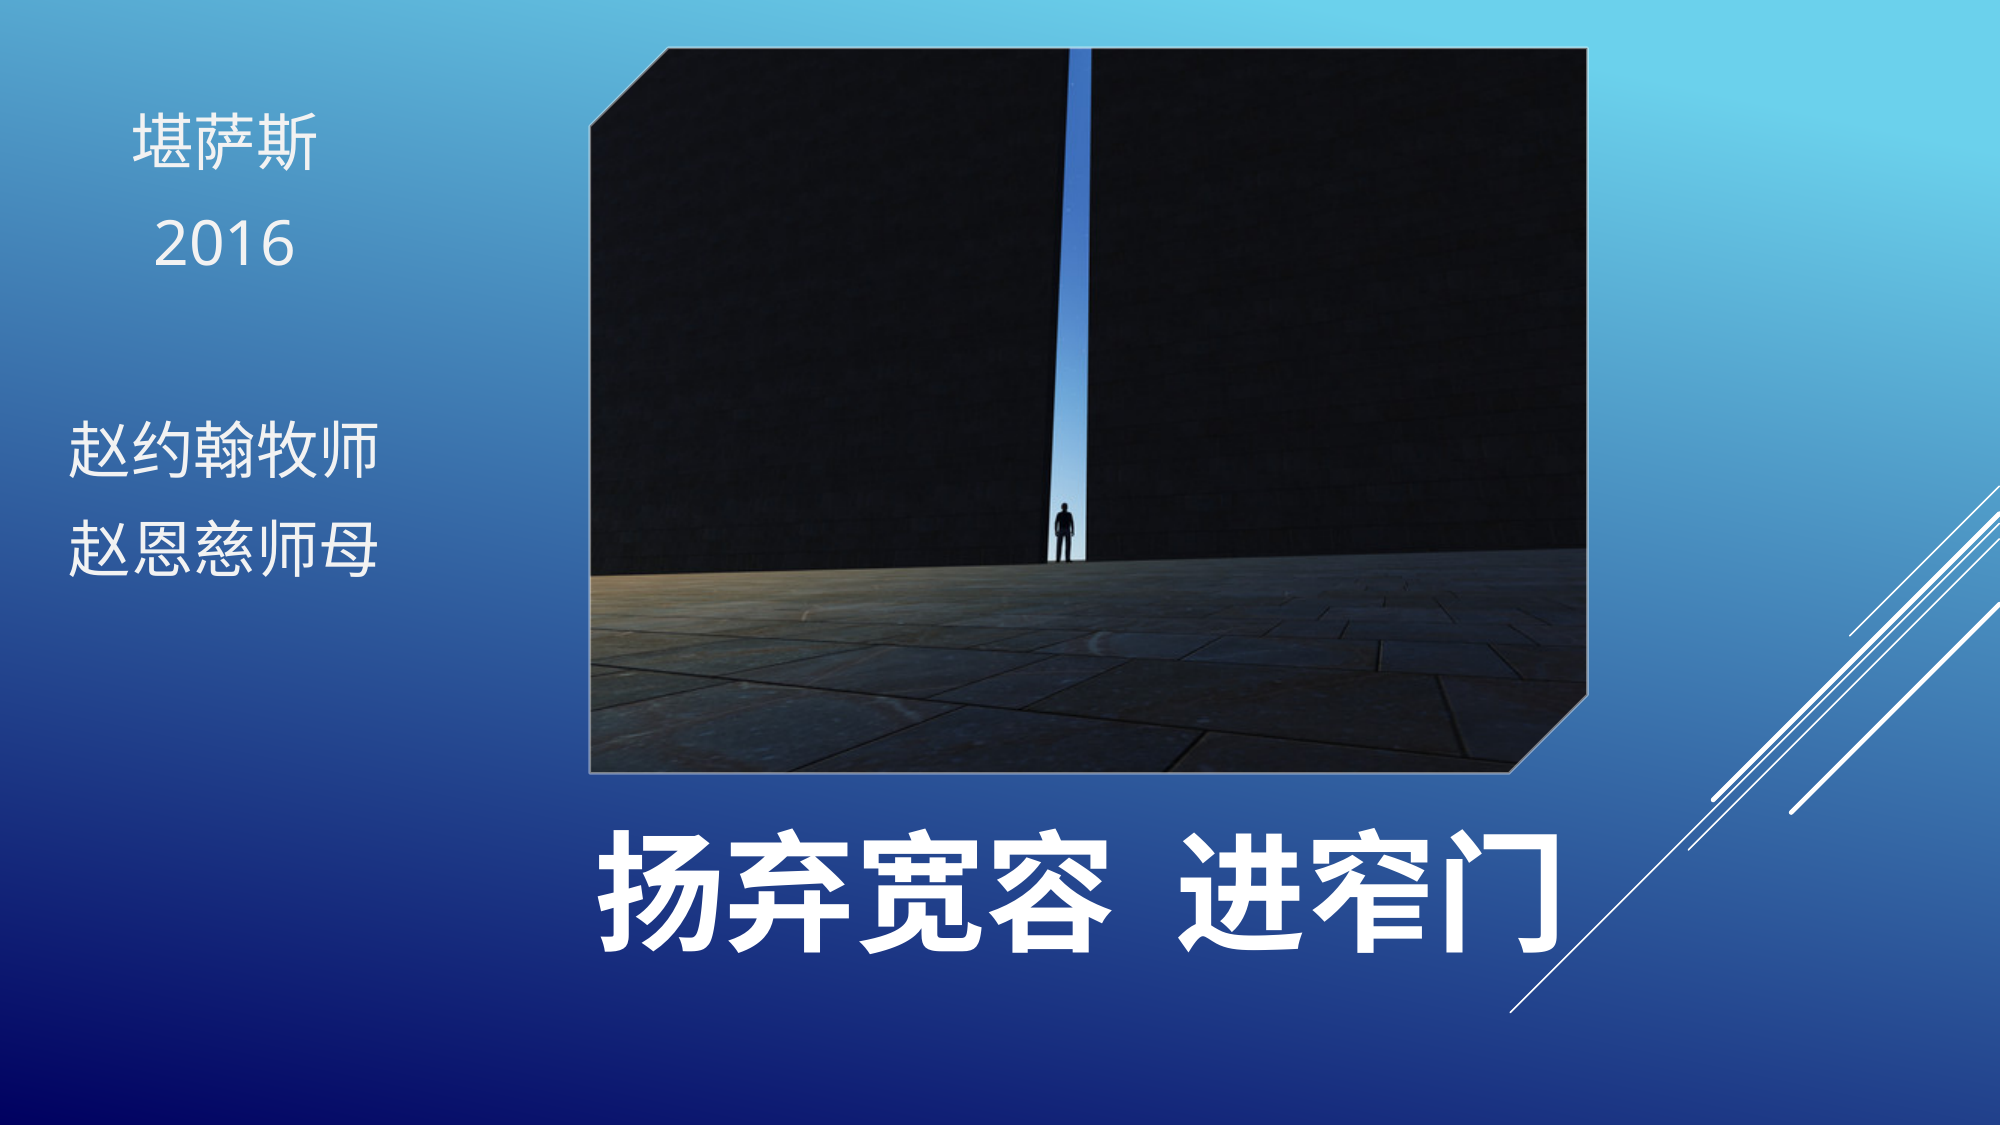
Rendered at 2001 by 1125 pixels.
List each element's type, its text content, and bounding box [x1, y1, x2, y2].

picture [589, 47, 1588, 774]
title 扬弃宽容 进窄门 [575, 650, 1586, 975]
list 堪萨斯 2016 赵约翰牧师 赵恩慈师母 [50, 47, 400, 623]
